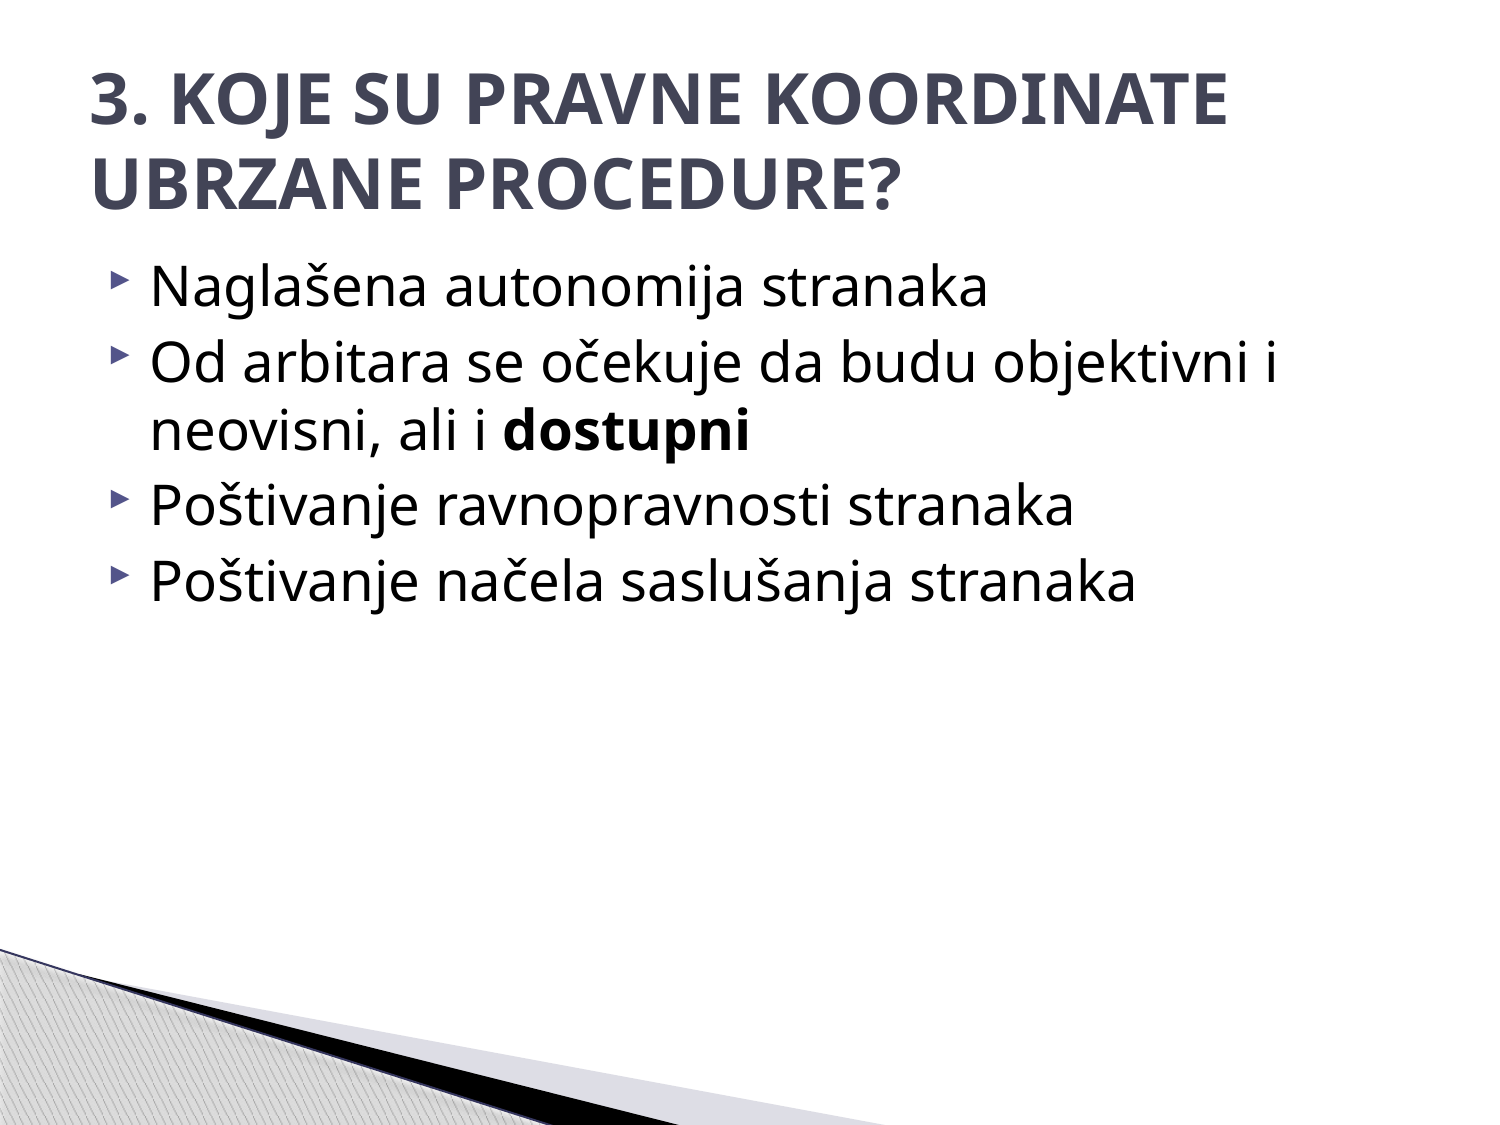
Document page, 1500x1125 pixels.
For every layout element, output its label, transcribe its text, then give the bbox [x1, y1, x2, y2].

title 3. KOJE SU PRAVNE KOORDINATE UBRZANE PROCEDURE? [75, 45, 1425, 233]
list Naglašena autonomija stranaka Od arbitara se očekuje da budu objektivni i neovisni, ali i dostupni Poštivanje ravnopravnosti stranaka Poštivanje načela saslušanja stranaka [75, 243, 1425, 986]
